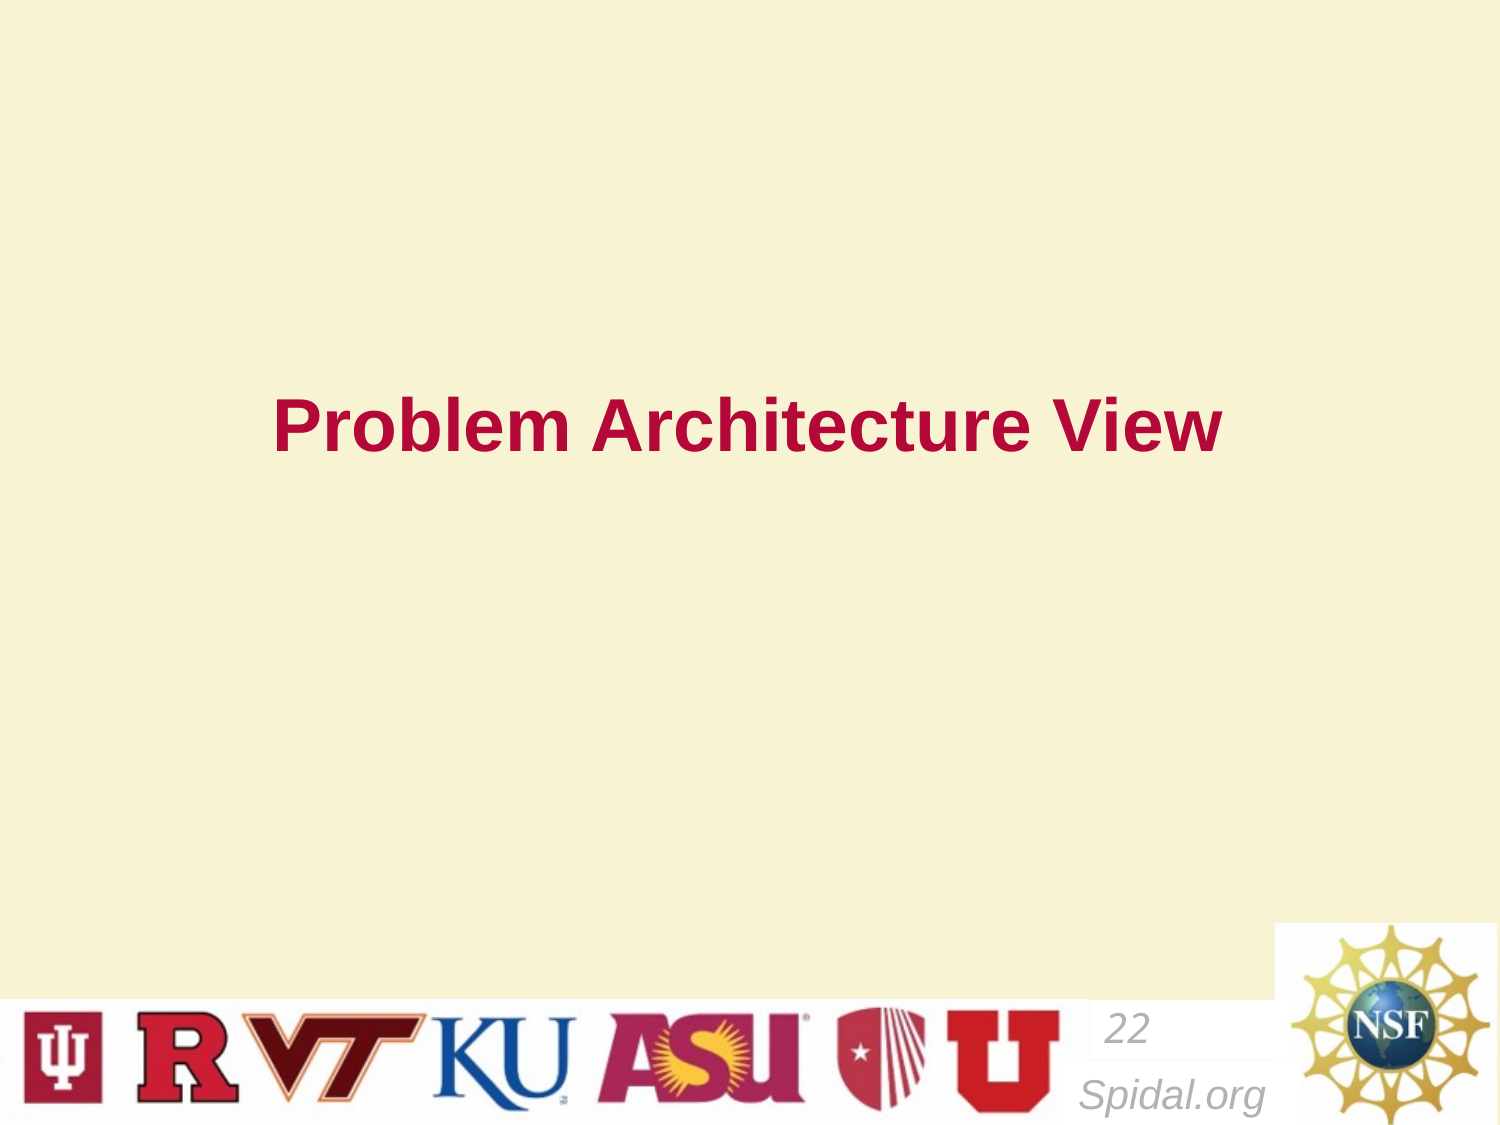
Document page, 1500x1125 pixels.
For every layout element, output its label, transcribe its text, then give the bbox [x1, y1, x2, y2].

picture [0, 999, 1089, 1125]
title Problem Architecture View [100, 187, 1395, 656]
picture [1275, 923, 1497, 1125]
